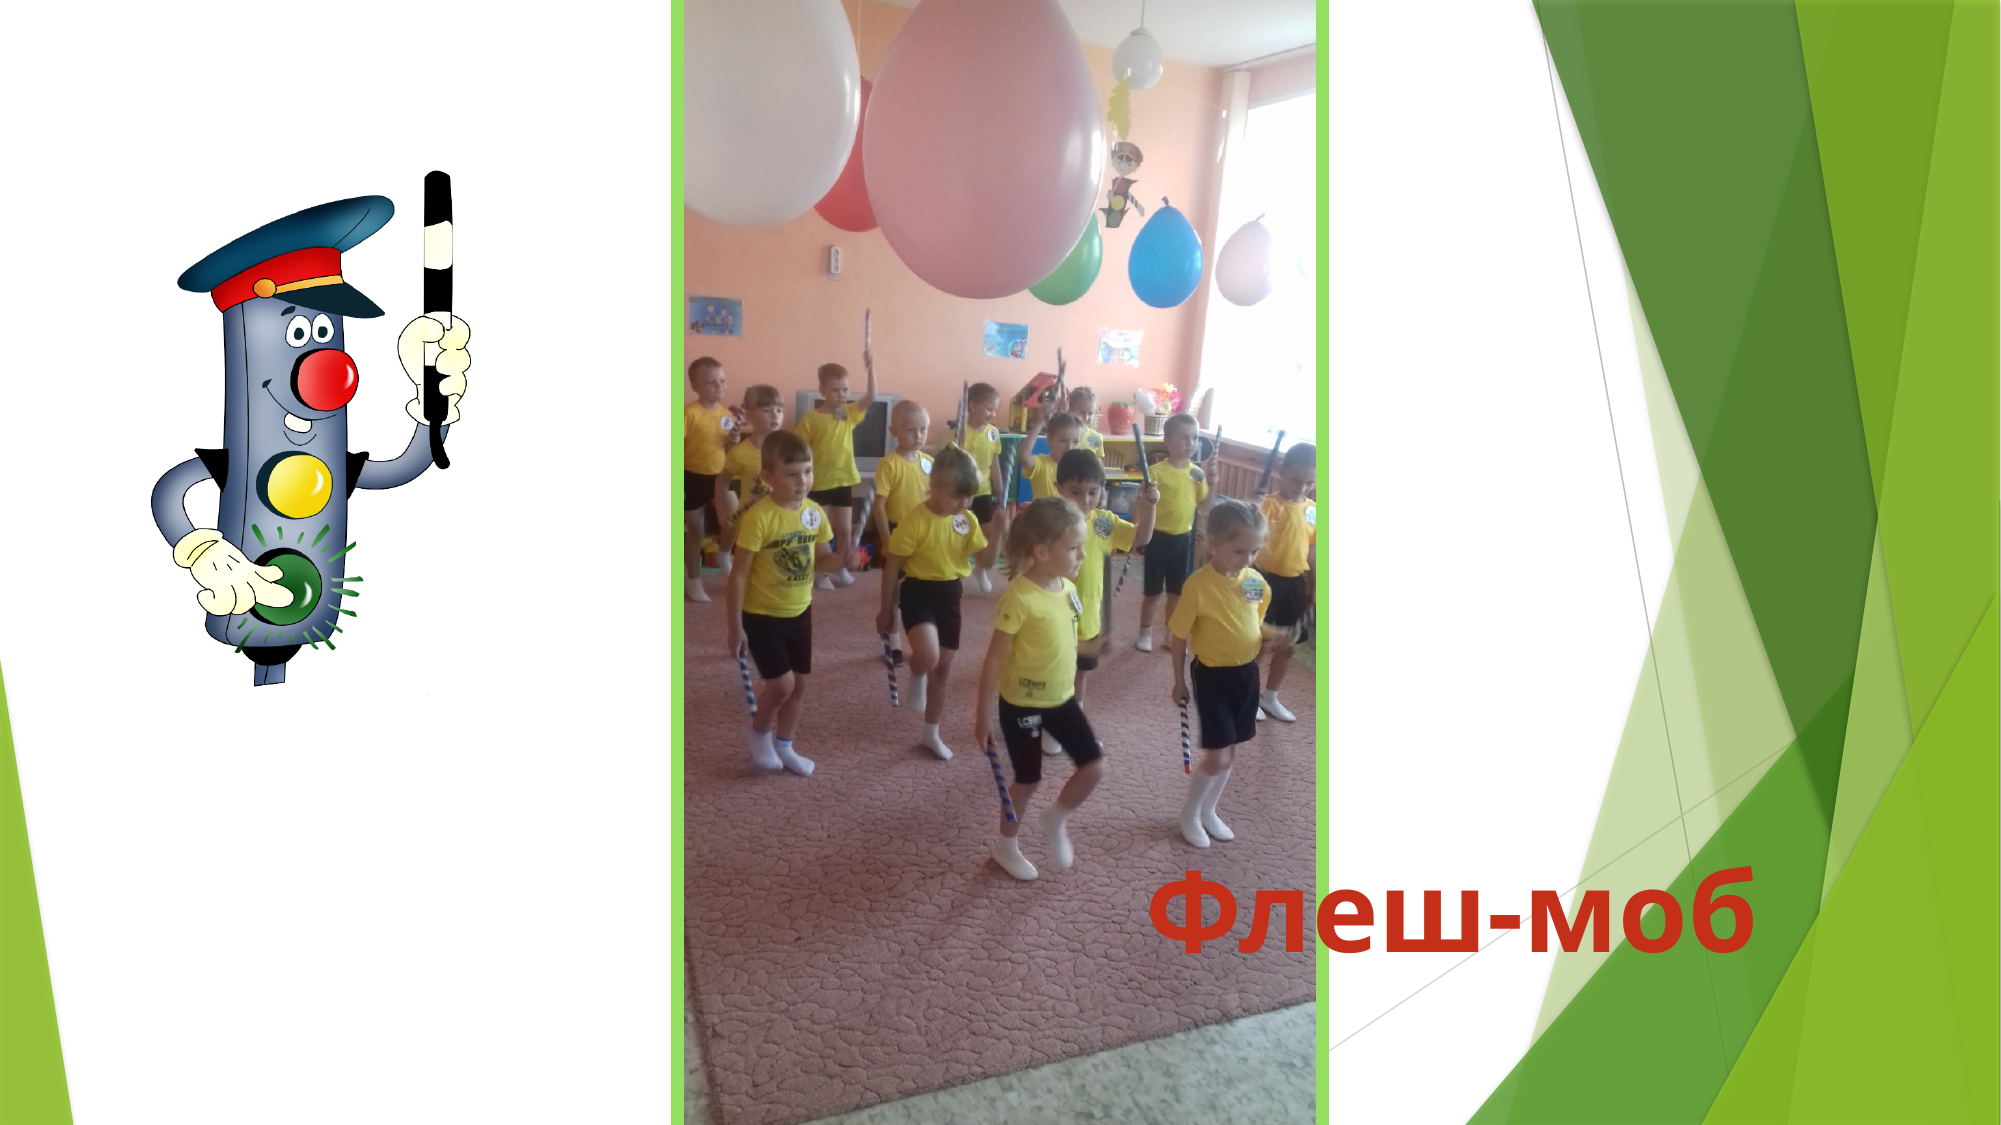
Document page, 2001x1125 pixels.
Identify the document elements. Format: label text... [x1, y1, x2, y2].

picture [90, 1, 1563, 1125]
text_box Флеш-моб [1130, 832, 1774, 983]
